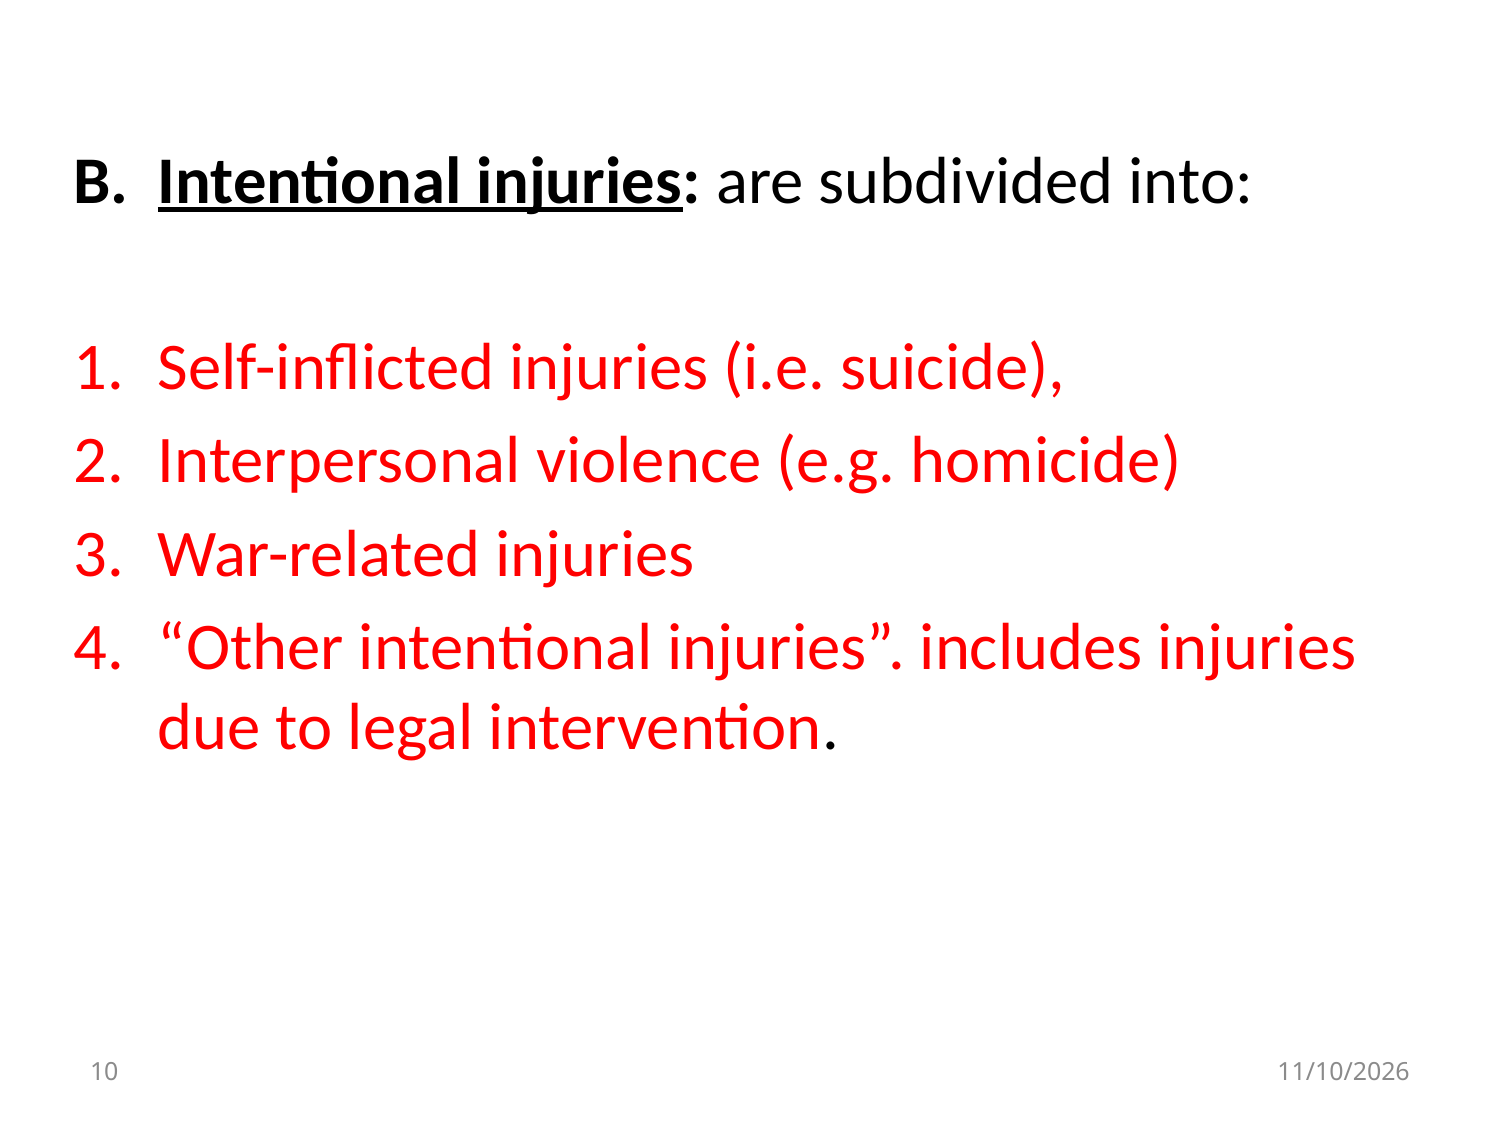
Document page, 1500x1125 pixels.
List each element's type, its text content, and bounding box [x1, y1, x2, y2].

list Intentional injuries: are subdivided into: Self-inflicted injuries (i.e. suicide), Interpersonal violence (e.g. homicide) War-related injuries “Other intentional injuries”. includes injuries due to legal intervention. [58, 128, 1409, 872]
slide_number 10 [75, 1042, 425, 1103]
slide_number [1074, 1042, 1425, 1103]
